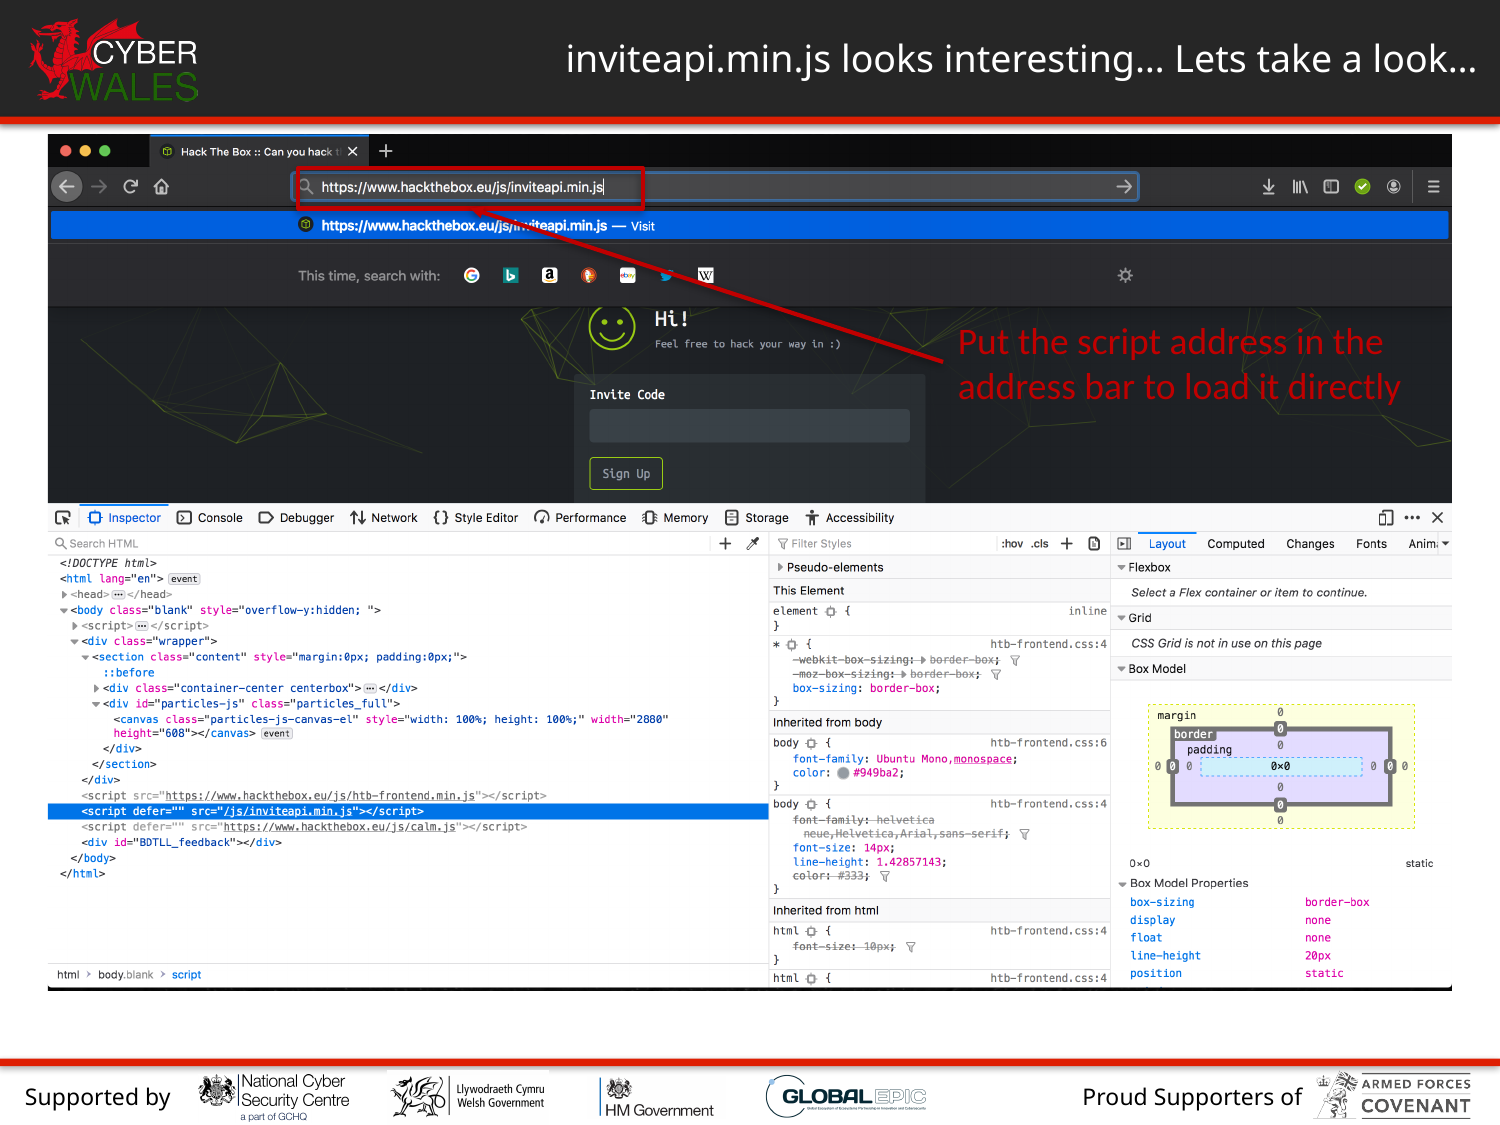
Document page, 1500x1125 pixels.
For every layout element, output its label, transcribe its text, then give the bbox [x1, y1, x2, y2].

picture [587, 1075, 726, 1119]
picture [47, 134, 1453, 991]
text_box [0, 1058, 1500, 1067]
picture [198, 1074, 349, 1124]
text_box [0, 0, 1500, 115]
picture [27, 15, 200, 102]
picture [765, 1074, 928, 1119]
text_box inviteapi.min.js looks interesting… Lets take a look… [550, 27, 1494, 88]
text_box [298, 167, 1420, 416]
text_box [1312, 1070, 1478, 1121]
text_box [0, 116, 1500, 125]
text_box Supported by [10, 1075, 186, 1118]
picture [386, 1070, 550, 1125]
text_box Proud Supporters of [1067, 1075, 1307, 1118]
